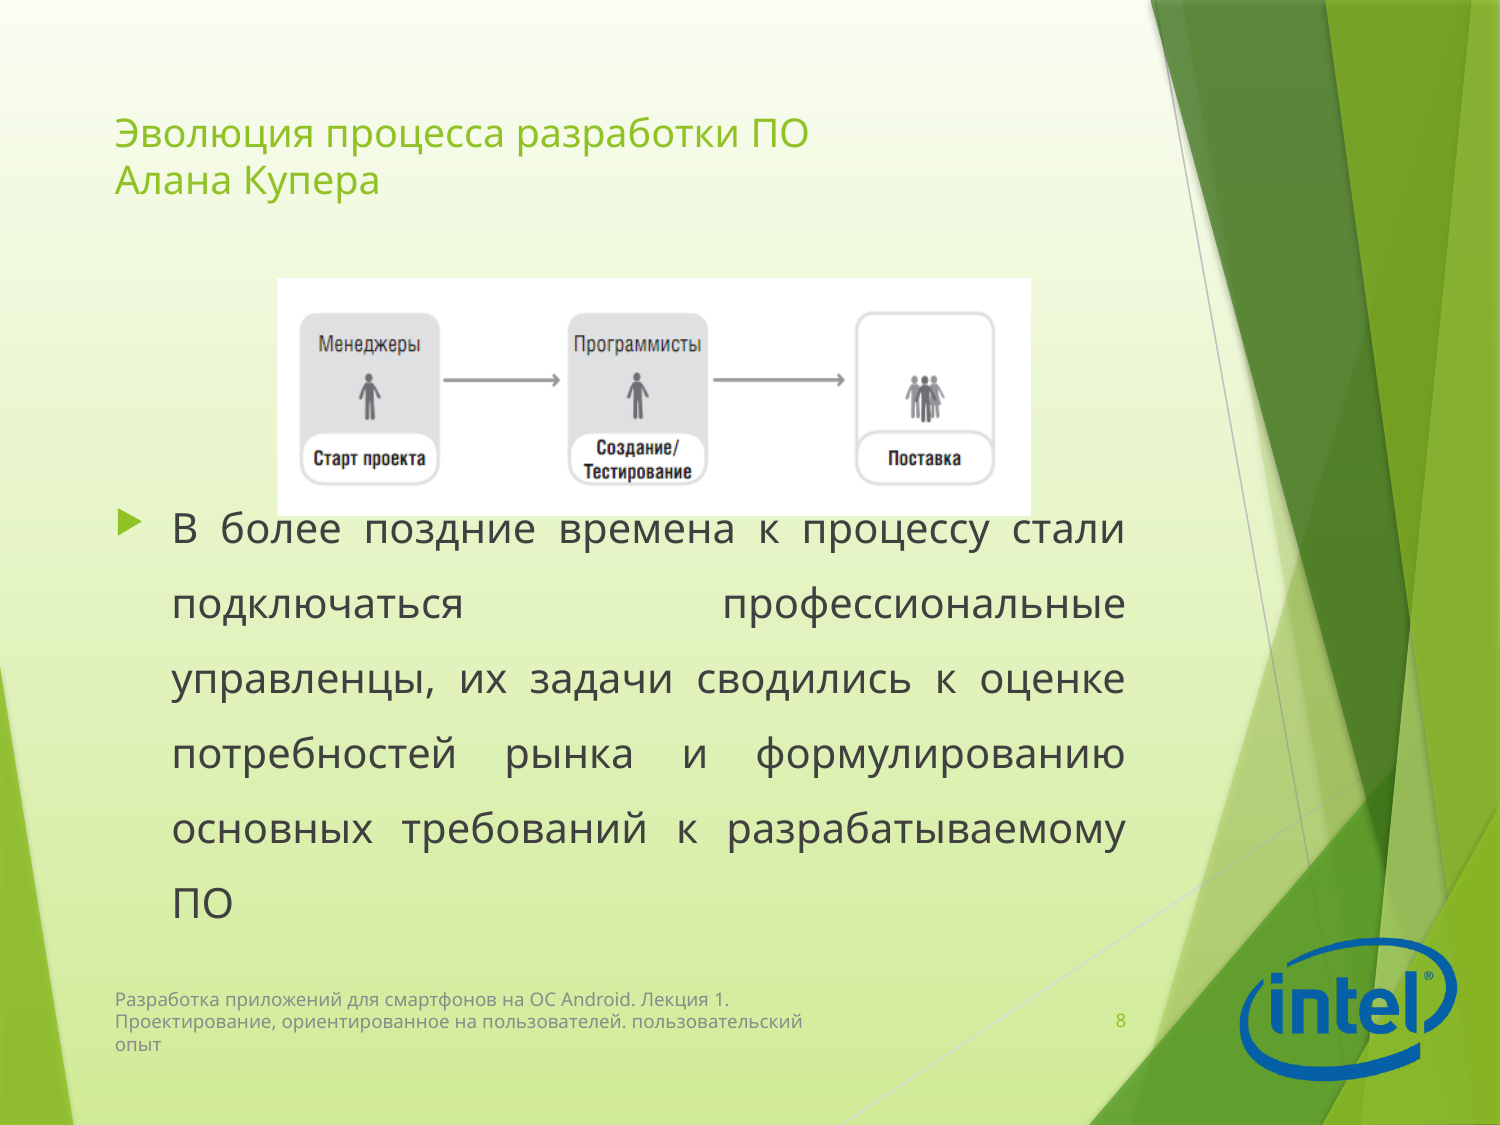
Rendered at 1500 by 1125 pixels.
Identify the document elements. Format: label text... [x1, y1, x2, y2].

picture [276, 278, 1032, 516]
title Эволюция процесса разработки ПО Алана Купера [99, 99, 1142, 211]
footer Разработка приложений для смартфонов на ОС Android. Лекция 1. Проектирование, ориентированное на пользователей. пользовательский опыт [99, 991, 859, 1051]
slide_number 8 [1057, 991, 1142, 1051]
picture [1195, 893, 1500, 1125]
list В более поздние времена к процессу стали подключаться профессиональные управленцы, их задачи сводились к оценке потребностей рынка и формулированию основных требований к разрабатываемому ПО [99, 246, 1142, 991]
